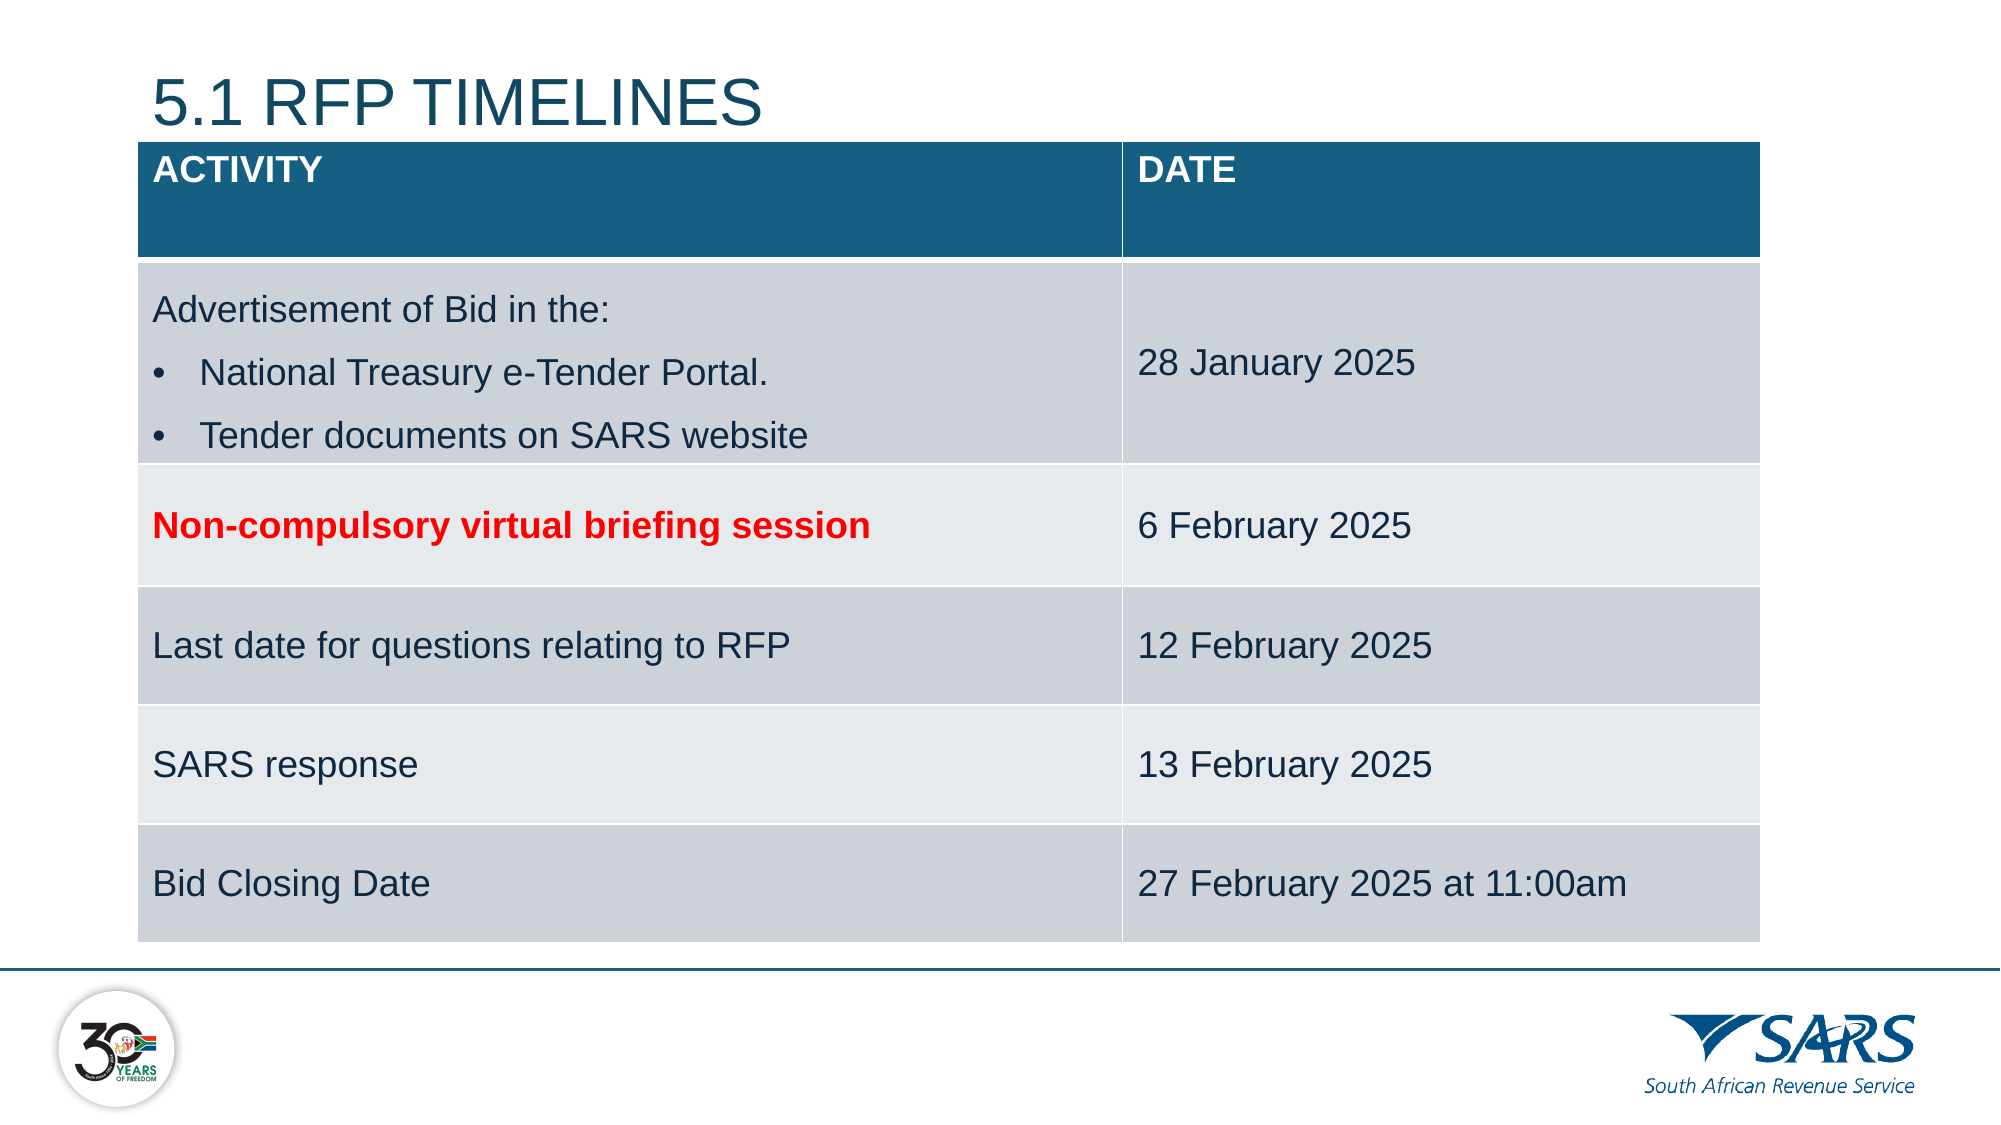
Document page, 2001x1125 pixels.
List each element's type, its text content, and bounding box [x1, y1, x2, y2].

table_cell 13 February 2025 [1123, 706, 1760, 823]
table_cell Bid Closing Date [138, 825, 1122, 942]
picture [1616, 982, 1942, 1122]
title 5.1 RFP TIMELINES [137, 59, 1983, 185]
table_cell Last date for questions relating to RFP [138, 587, 1122, 704]
table_cell Advertisement of Bid in the: National Treasury e-Tender Portal. Tender documents on SARS website [138, 263, 1122, 463]
table_cell Non-compulsory virtual briefing session [138, 465, 1122, 585]
table_cell 6 February 2025 [1123, 465, 1760, 585]
table_cell 28 January 2025 [1123, 263, 1760, 463]
table_header DATE [1123, 142, 1760, 257]
table_cell SARS response [138, 706, 1122, 823]
table_cell 27 February 2025 at 11:00am [1123, 825, 1760, 942]
table_cell 12 February 2025 [1123, 587, 1760, 704]
table_header ACTIVITY [138, 142, 1122, 257]
